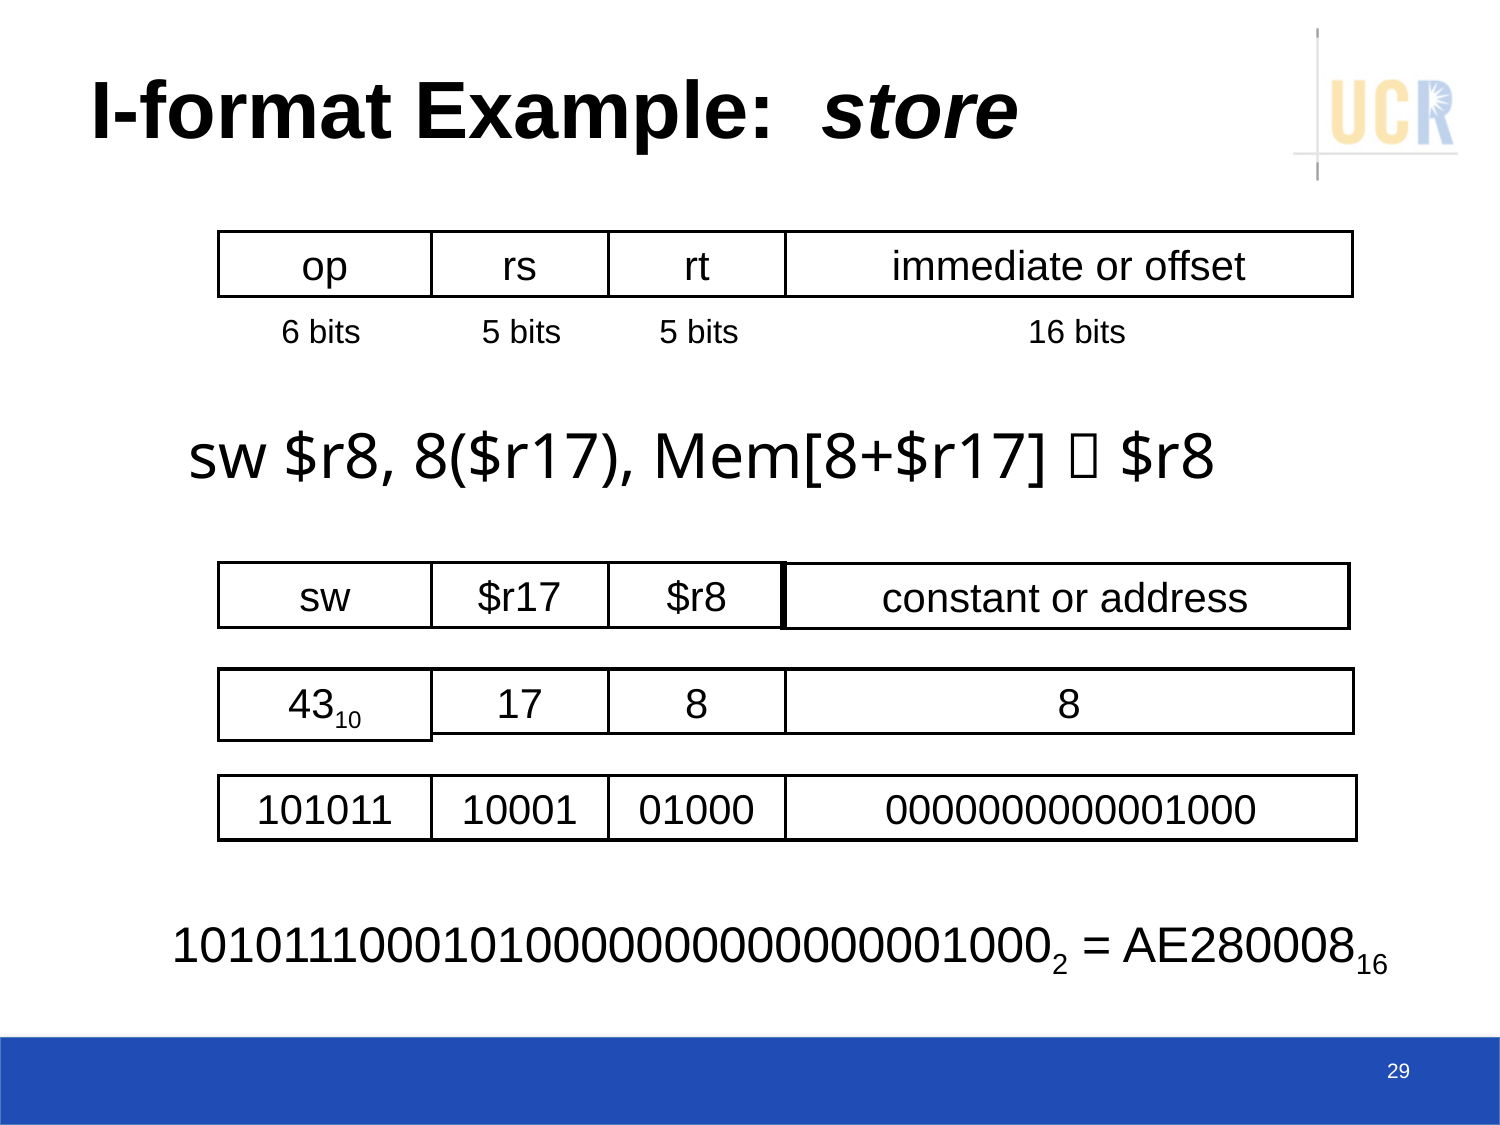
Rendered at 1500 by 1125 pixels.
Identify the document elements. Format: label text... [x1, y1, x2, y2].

text_box $r17 [431, 562, 608, 628]
text_box 0000000000001000 [785, 775, 1357, 841]
text_box 8 [608, 669, 785, 734]
list sw $r8, 8($r17), Mem[8+$r17]  $r8 [112, 408, 1469, 516]
text_box 101011100010100000000000000010002 = AE28000816 [112, 904, 1448, 988]
text_box 10001 [431, 775, 608, 841]
text_box $r8 [608, 562, 786, 628]
text_box 01000 [608, 775, 785, 841]
title I-format Example: store [75, 37, 1469, 163]
picture [1282, 0, 1500, 196]
text_box 8 [785, 669, 1354, 734]
text_box constant or address [781, 563, 1350, 629]
text_box sw [218, 562, 431, 628]
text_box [218, 231, 1353, 359]
text_box 101011 [218, 775, 431, 841]
slide_number 29 [1074, 1050, 1425, 1100]
text_box 17 [431, 669, 608, 734]
text_box 4310 [218, 669, 432, 741]
